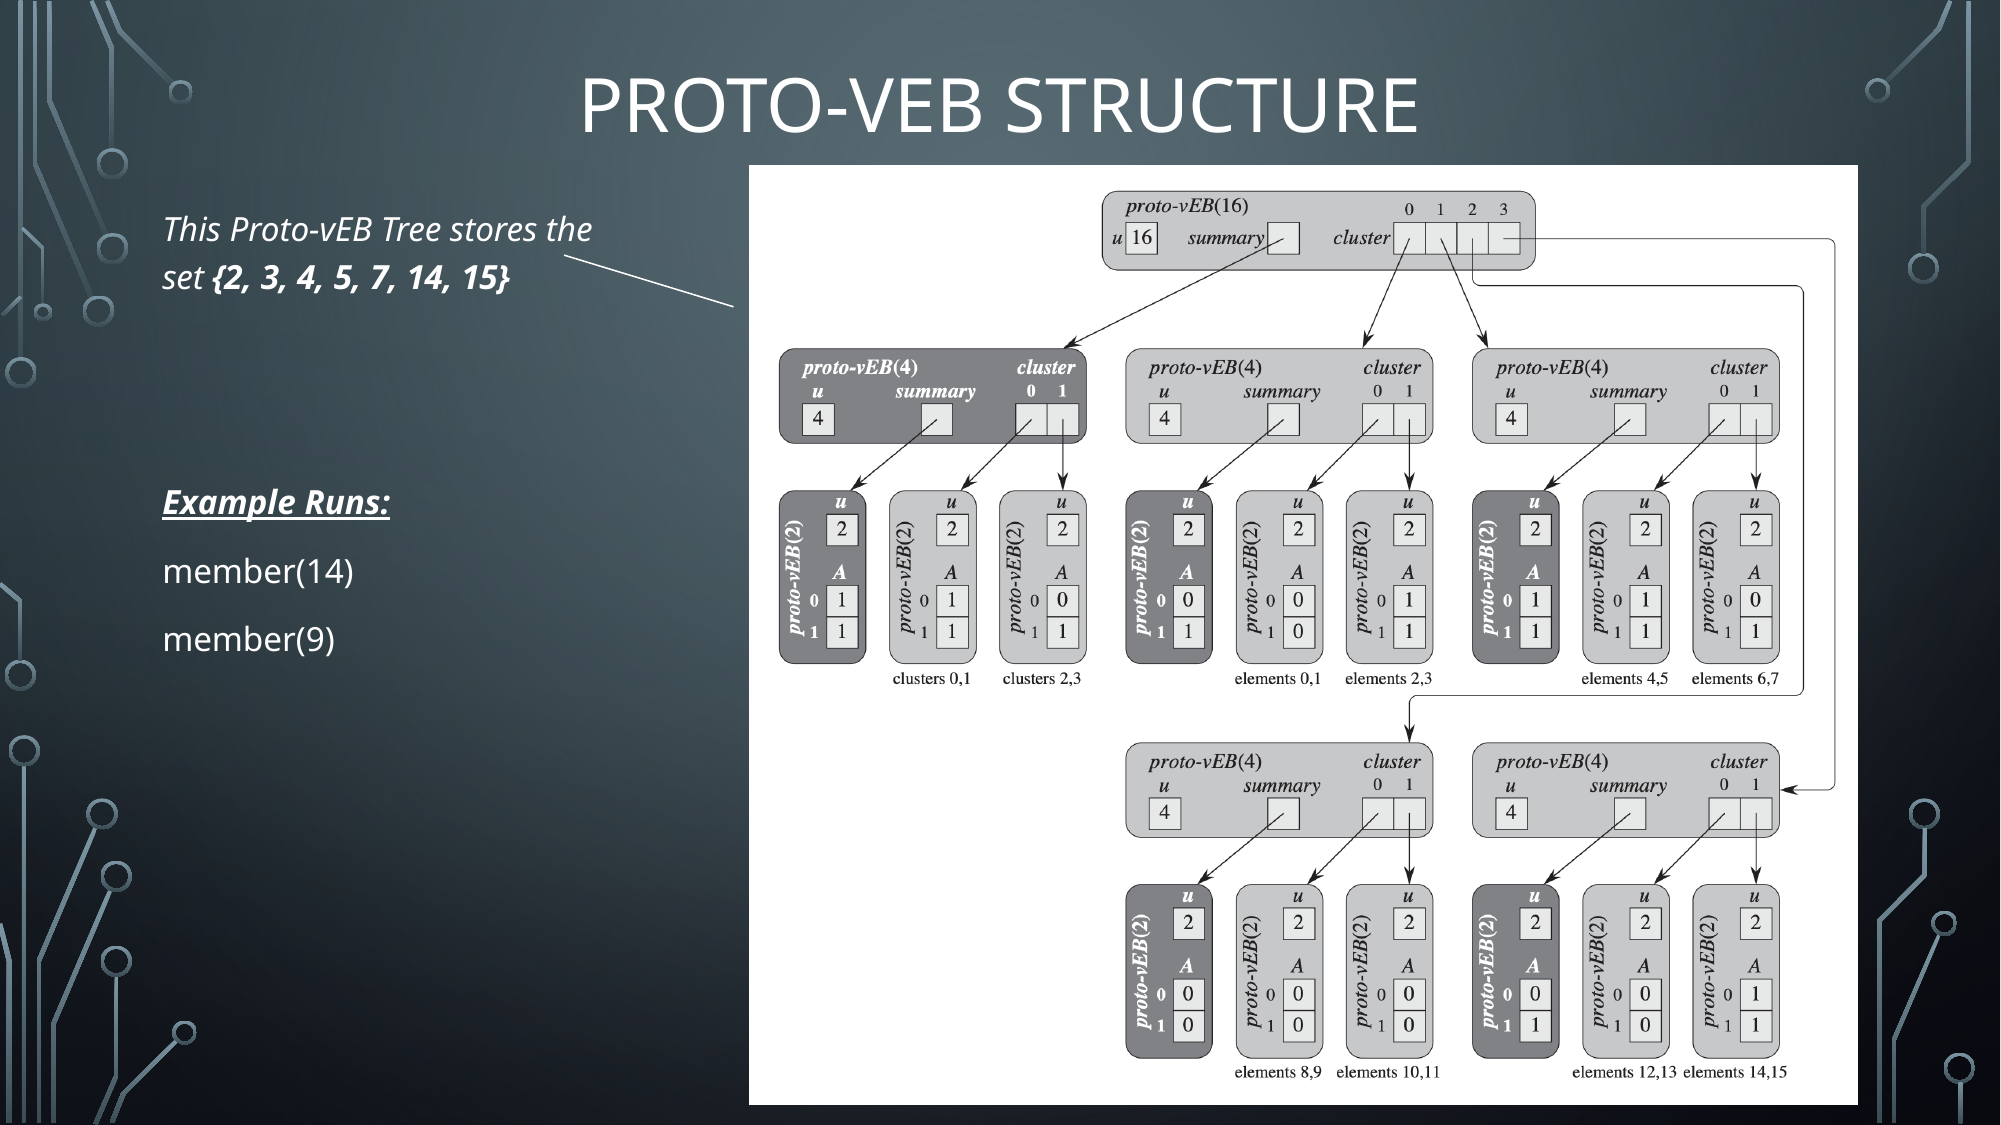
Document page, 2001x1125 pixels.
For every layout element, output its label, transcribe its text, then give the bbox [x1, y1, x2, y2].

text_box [563, 254, 734, 308]
text_box This Proto-vEB Tree stores the set {2, 3, 4, 5, 7, 14, 15} [147, 192, 619, 318]
text_box Example Runs: member(14) member(9) [147, 465, 685, 1015]
title Proto-vEB Structure [187, 37, 1813, 179]
picture [749, 165, 1858, 1105]
